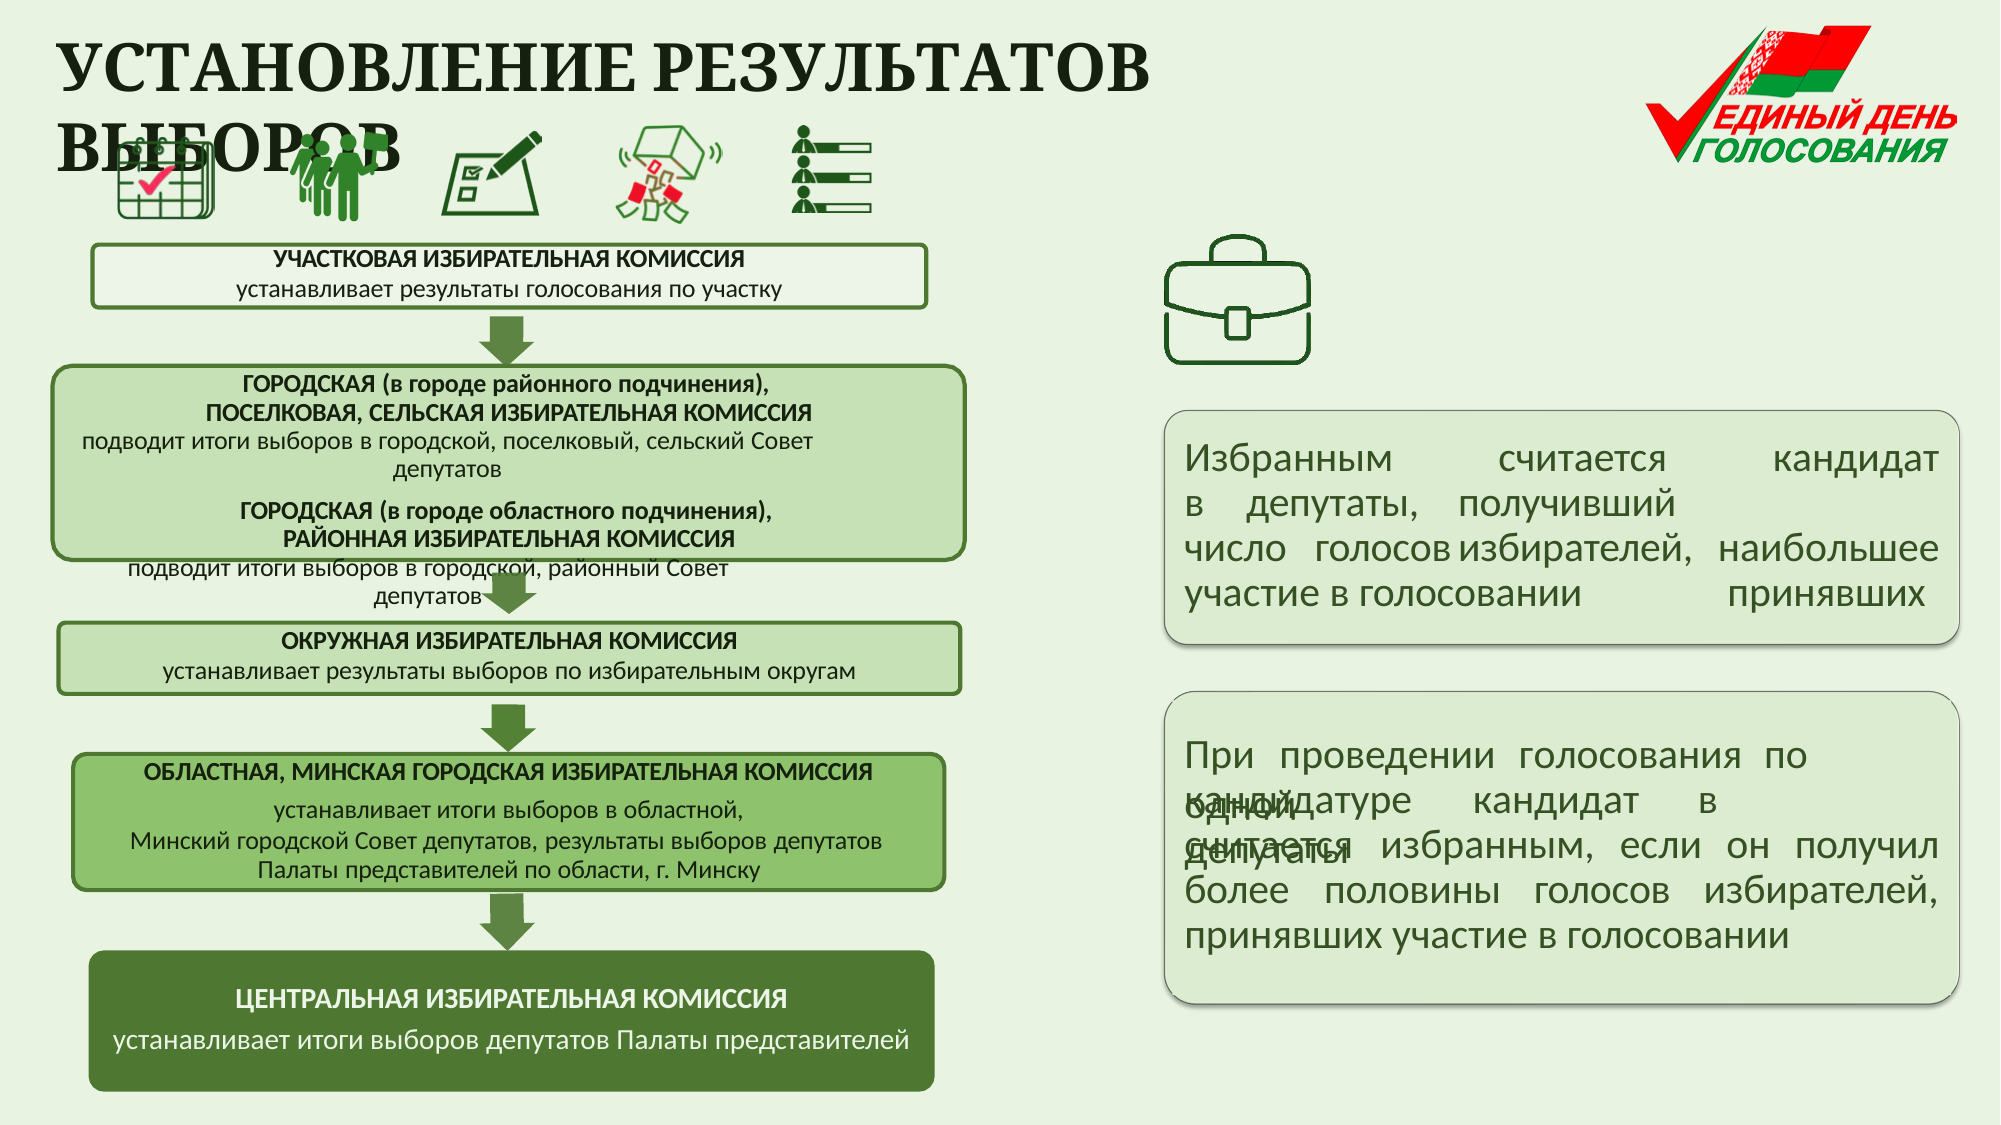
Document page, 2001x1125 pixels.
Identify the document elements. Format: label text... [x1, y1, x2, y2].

picture [1164, 234, 1312, 365]
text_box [56, 572, 963, 697]
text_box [50, 316, 968, 563]
title УСТАНОВЛЕНИЕ РЕЗУЛЬТАТОВ ВЫБОРОВ [53, 22, 1360, 213]
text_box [70, 704, 947, 893]
picture [289, 124, 389, 229]
picture [1645, 25, 1957, 163]
picture [1157, 687, 1966, 1014]
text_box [88, 893, 935, 1092]
picture [789, 124, 874, 214]
picture [116, 135, 215, 222]
picture [614, 123, 723, 225]
picture [1157, 406, 1966, 655]
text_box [90, 242, 929, 310]
picture [440, 122, 542, 224]
